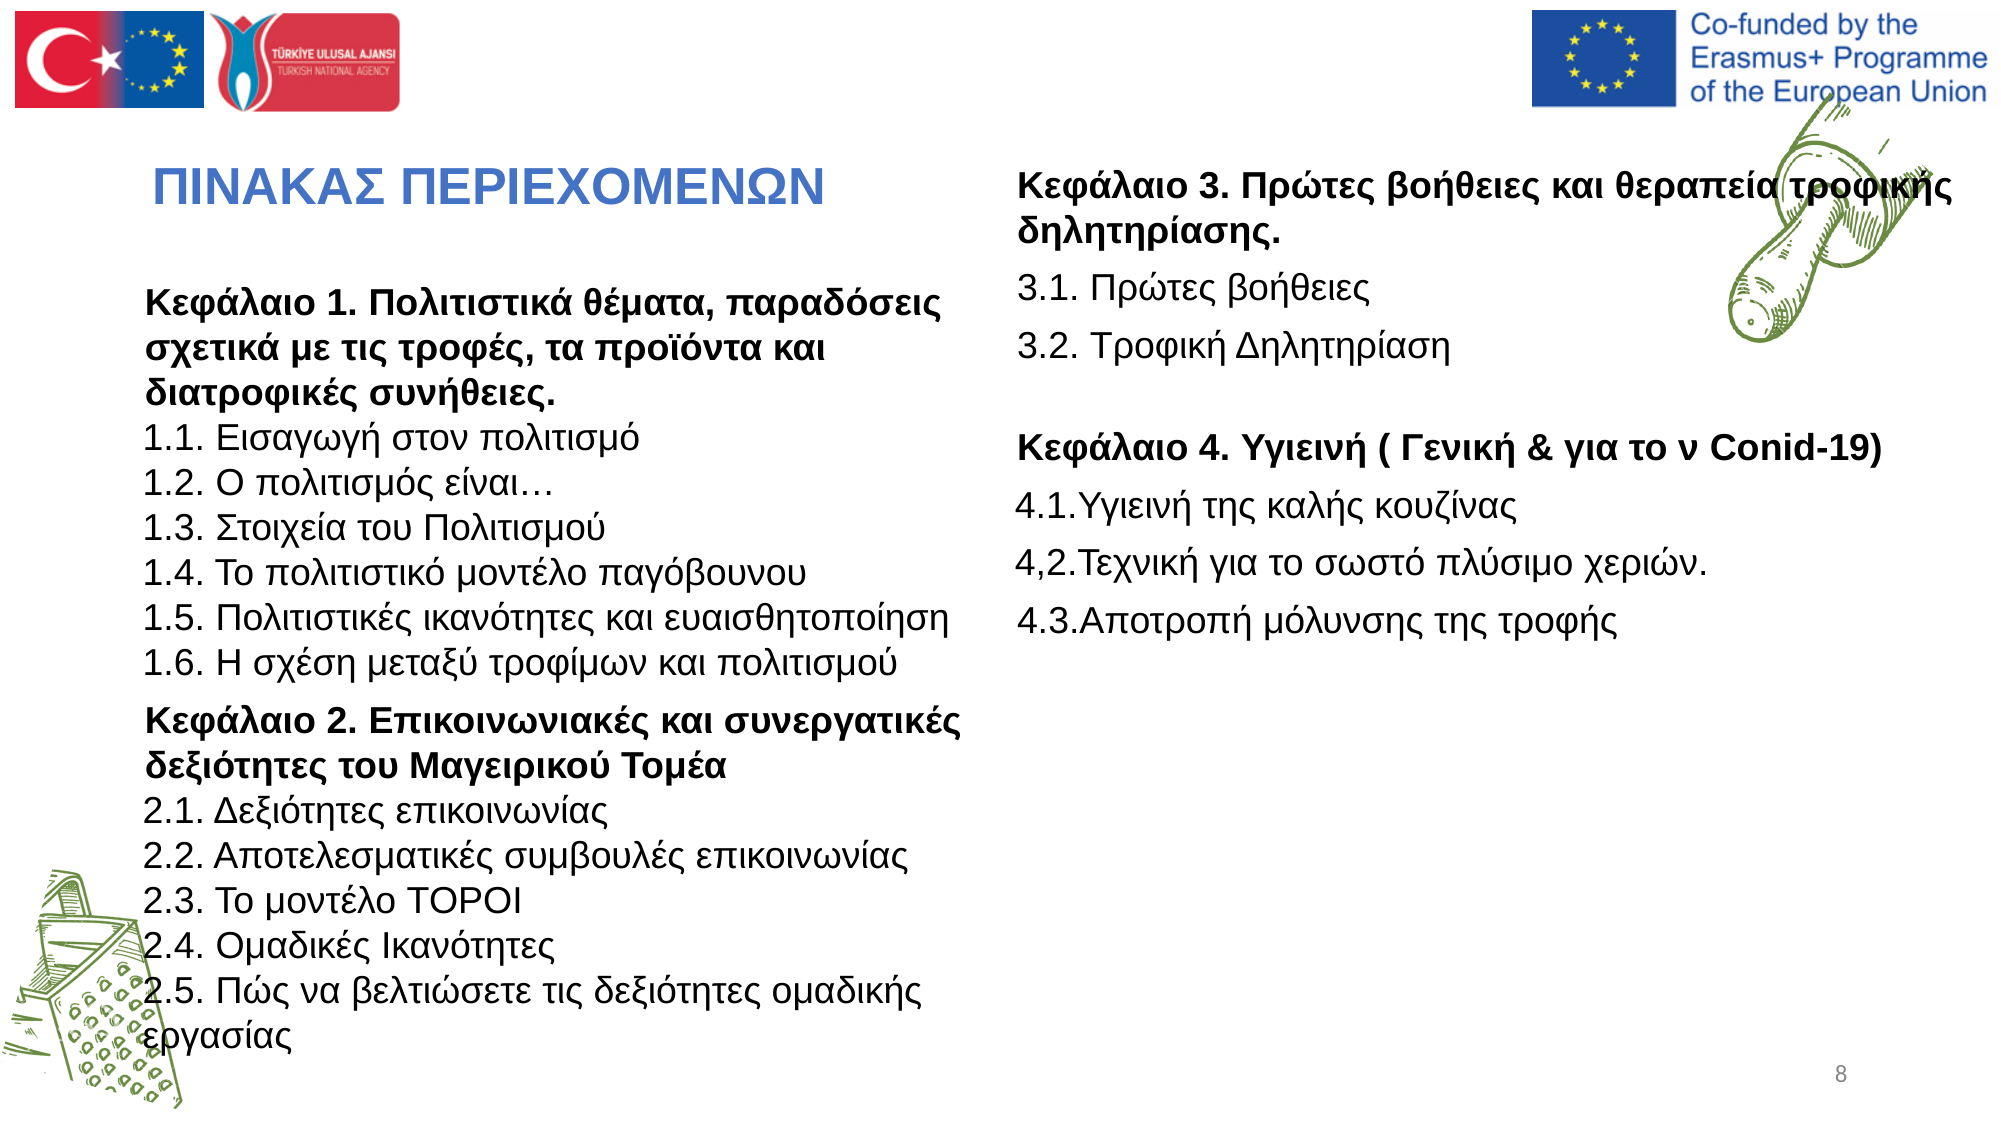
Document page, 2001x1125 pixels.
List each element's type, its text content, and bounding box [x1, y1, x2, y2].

text_box Κεφάλαιο 3. Πρώτες βοήθειες και θεραπεία τροφικής δηλητηρίασης. 3.1. Πρώτες βοήθειες 3.2. Τροφική Δηλητηρίαση Κεφάλαιο 4. Υγιεινή ( Γενική & για το ν Conid-19) 4.1.Υγιεινή της καλής κουζίνας 4,2.Τεχνική για το σωστό πλύσιμο χεριών. 4.3.Αποτροπή μόλυνσης της τροφής [999, 153, 2000, 649]
picture [1532, 10, 2000, 110]
picture [1863, 118, 1908, 153]
picture [208, 8, 406, 70]
title ΠΙΝΑΚΑΣ ΠΕΡΙΕΧΟΜΕΝΩΝ [137, 70, 1863, 270]
picture [15, 11, 204, 108]
list Κεφάλαιο 1. Πολιτιστικά θέματα, παραδόσεις σχετικά με τις τροφές, τα προϊόντα και διατροφικές συνήθειες. 1.1. Εισαγωγή στον πολιτισμό 1.2. Ο πολιτισμός είναι… 1.3. Στοιχεία του Πολιτισμού 1.4. Το πολιτιστικό μοντέλο παγόβουνου 1.5. Πολιτιστικές ικανότητες και ευαισθητοποίηση 1.6. Η σχέση μεταξύ τροφίμων και πολιτισμού Κεφάλαιο 2. Επικοινωνιακές και συνεργατικές δεξιότητες του Μαγειρικού Τομέα 2.1. Δεξιότητες επικοινωνίας 2.2. Αποτελεσματικές συμβουλές επικοινωνίας 2.3. Το μοντέλο TOPOI 2.4. Ομαδικές Ικανότητες 2.5. Πώς να βελτιώσετε τις δεξιότητες ομαδικής εργασίας [127, 270, 1010, 1008]
slide_number 8 [1412, 1042, 1863, 1103]
picture [0, 825, 267, 1125]
